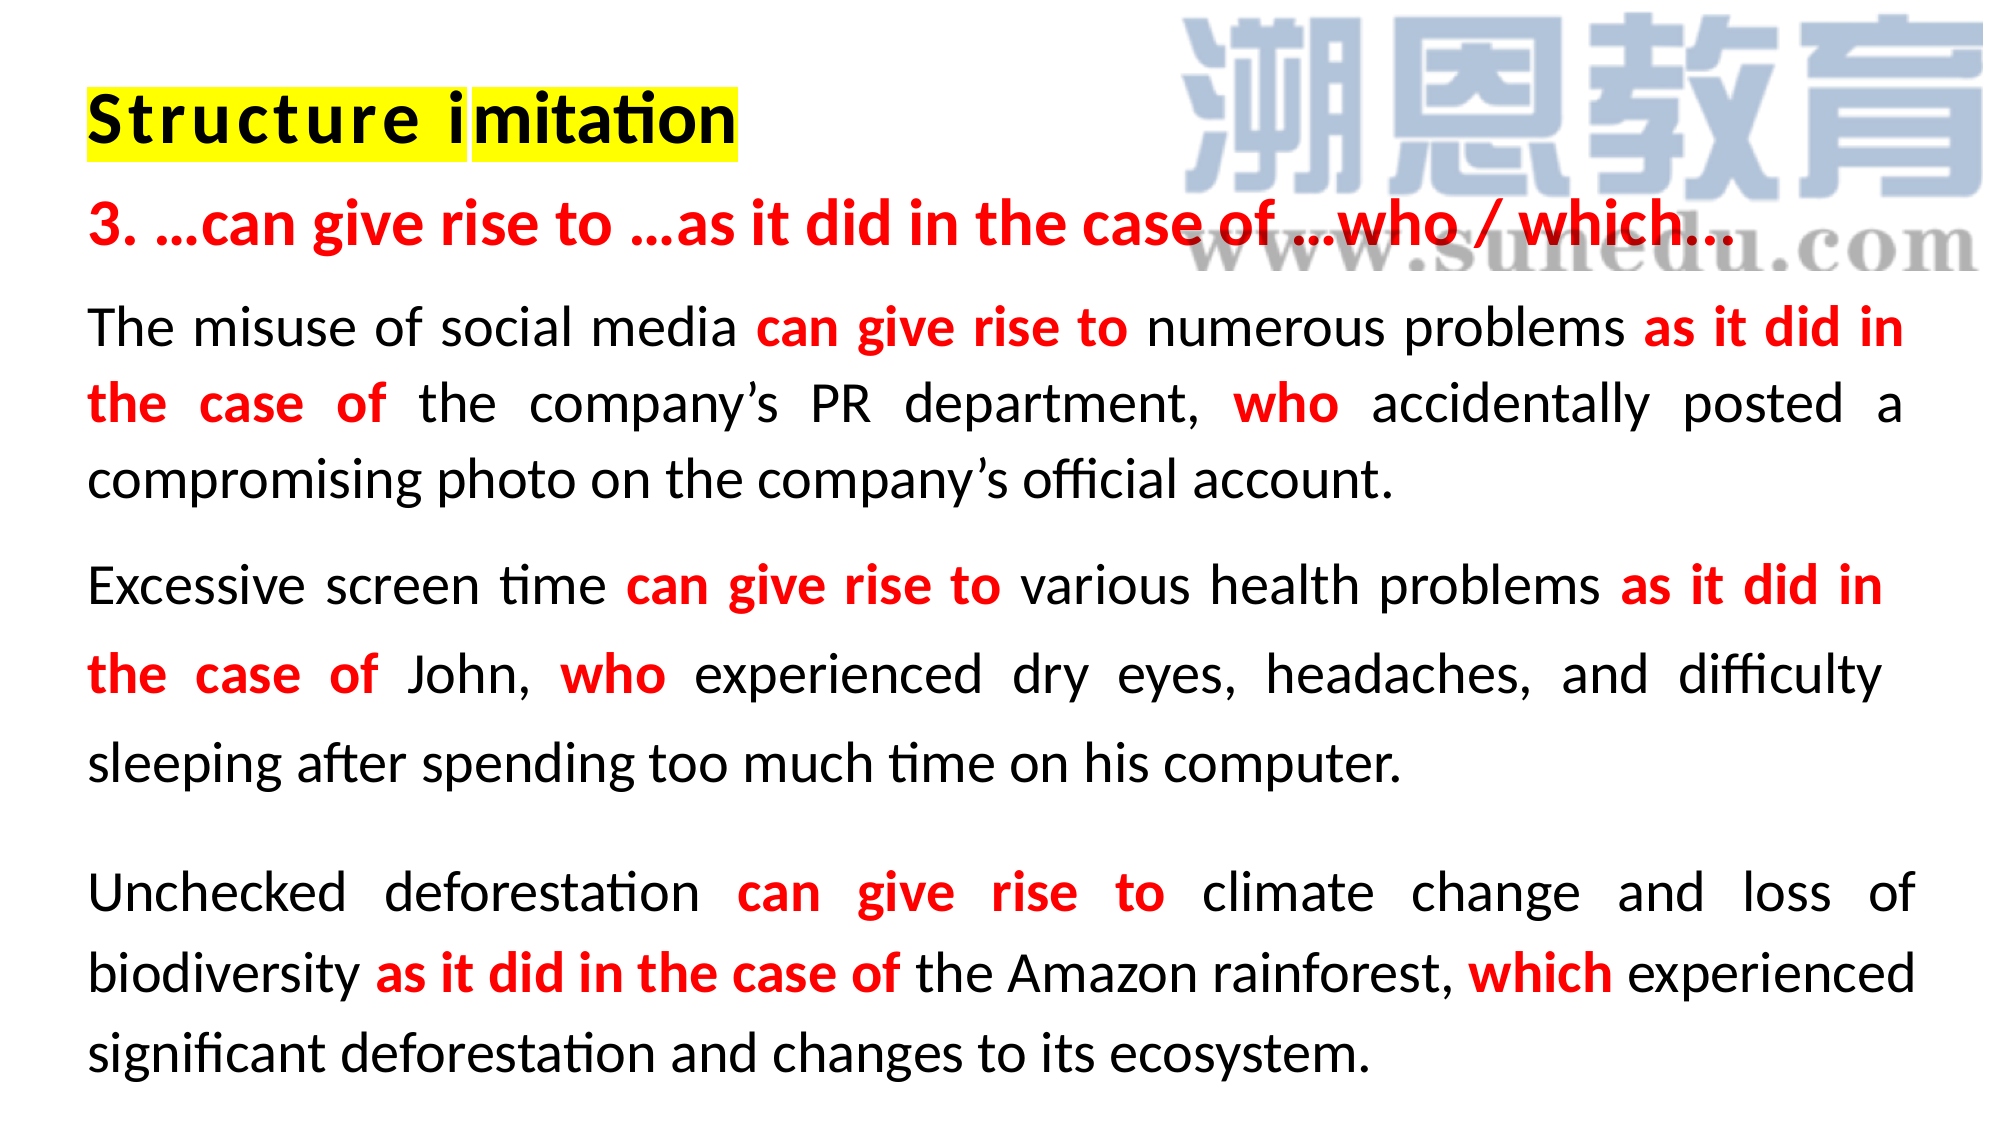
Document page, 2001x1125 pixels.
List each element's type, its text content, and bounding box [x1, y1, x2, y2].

text_box Excessive screen time can give rise to various health problems as it did in the case of John, who experienced dry eyes, headaches, and difficulty sleeping after spending too much time on his computer. [72, 520, 1899, 805]
text_box The misuse of social media can give rise to numerous problems as it did in the case of the company’s PR department, who accidentally posted a compromising photo on the company’s official account. [72, 274, 1920, 518]
text_box Unchecked deforestation can give rise to climate change and loss of biodiversity as it did in the case of the Amazon rainforest, which experienced significant deforestation and changes to its ecosystem. [72, 835, 1932, 1092]
text_box 3. …can give rise to …as it did in the case of …who / which... [72, 131, 1899, 274]
text_box Structure imitation [72, 42, 1074, 166]
picture [1178, 10, 1983, 271]
